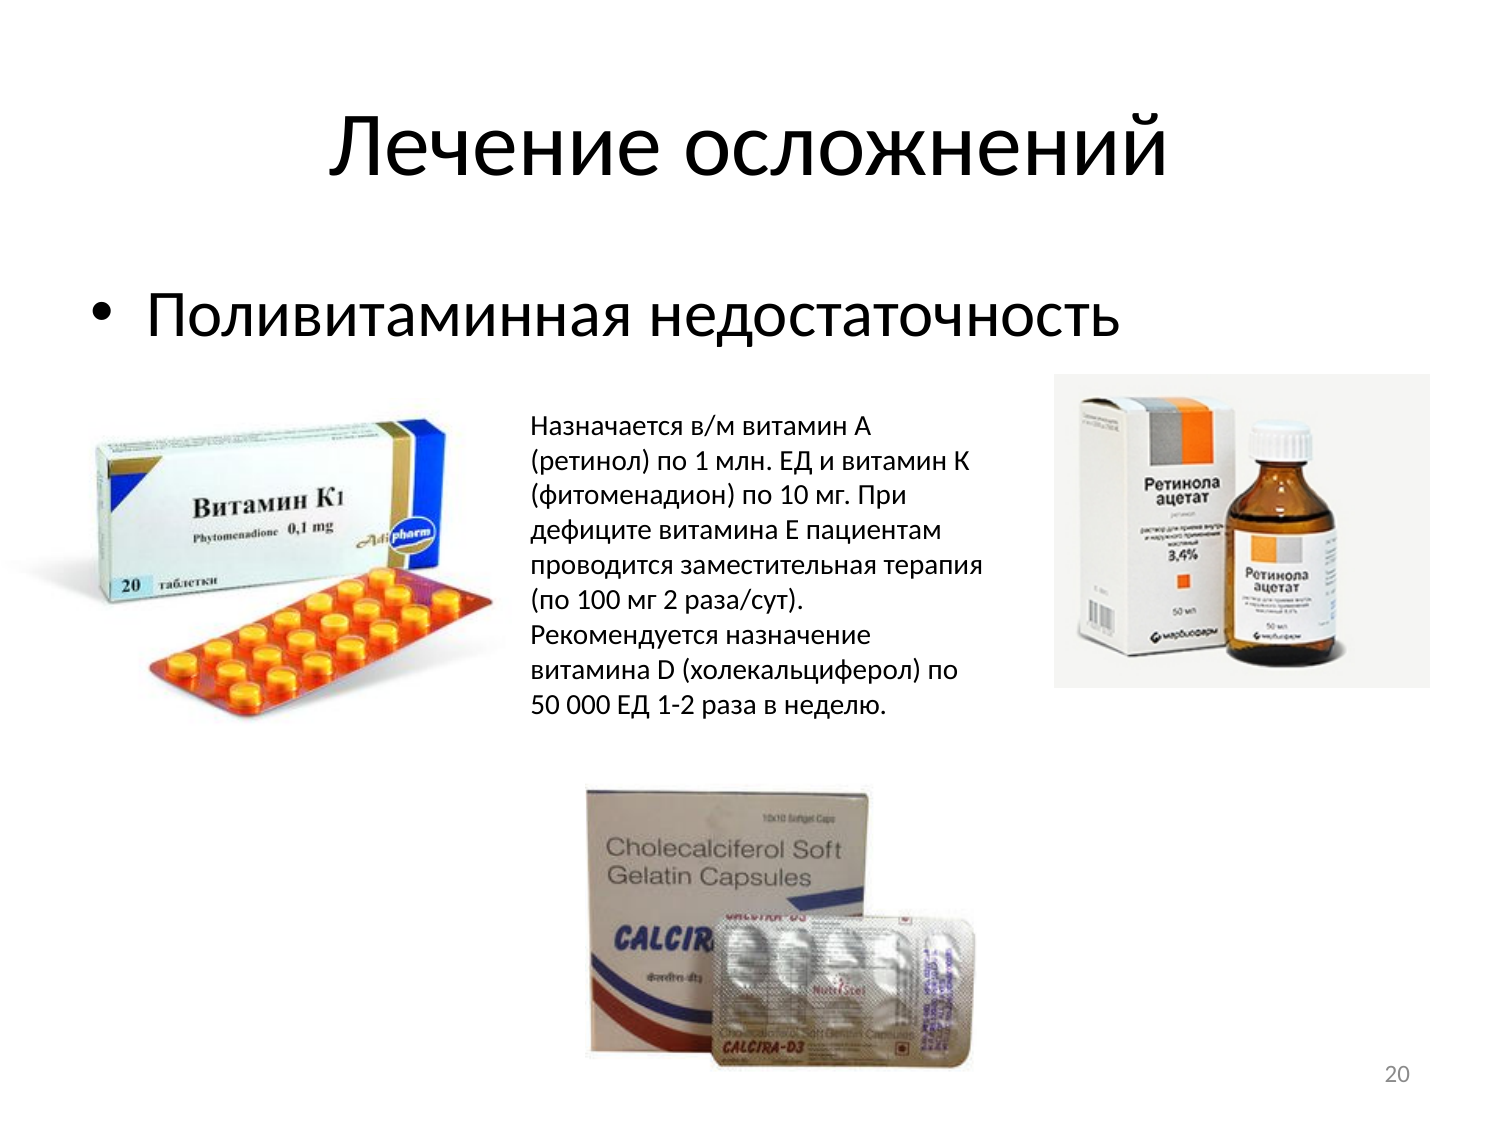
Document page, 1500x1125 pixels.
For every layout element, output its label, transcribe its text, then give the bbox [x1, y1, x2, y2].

picture [585, 734, 977, 1125]
text_box Назначается в/м витамин А (ретинол) по 1 млн. ЕД и витамин К (фитоменадион) по 10 мг. При дефиците витамина Е пациентам проводится заместительная терапия (по 100 мг 2 раза/сут). Рекомендуется назначение витамина D (холекальциферол) по 50 000 ЕД 1-2 раза в неделю. [515, 398, 1008, 728]
picture [0, 398, 512, 733]
title Лечение осложнений [75, 45, 1425, 233]
slide_number 20 [1074, 1042, 1425, 1103]
list Поливитаминная недостаточность [75, 262, 1425, 1005]
picture [1054, 374, 1430, 688]
